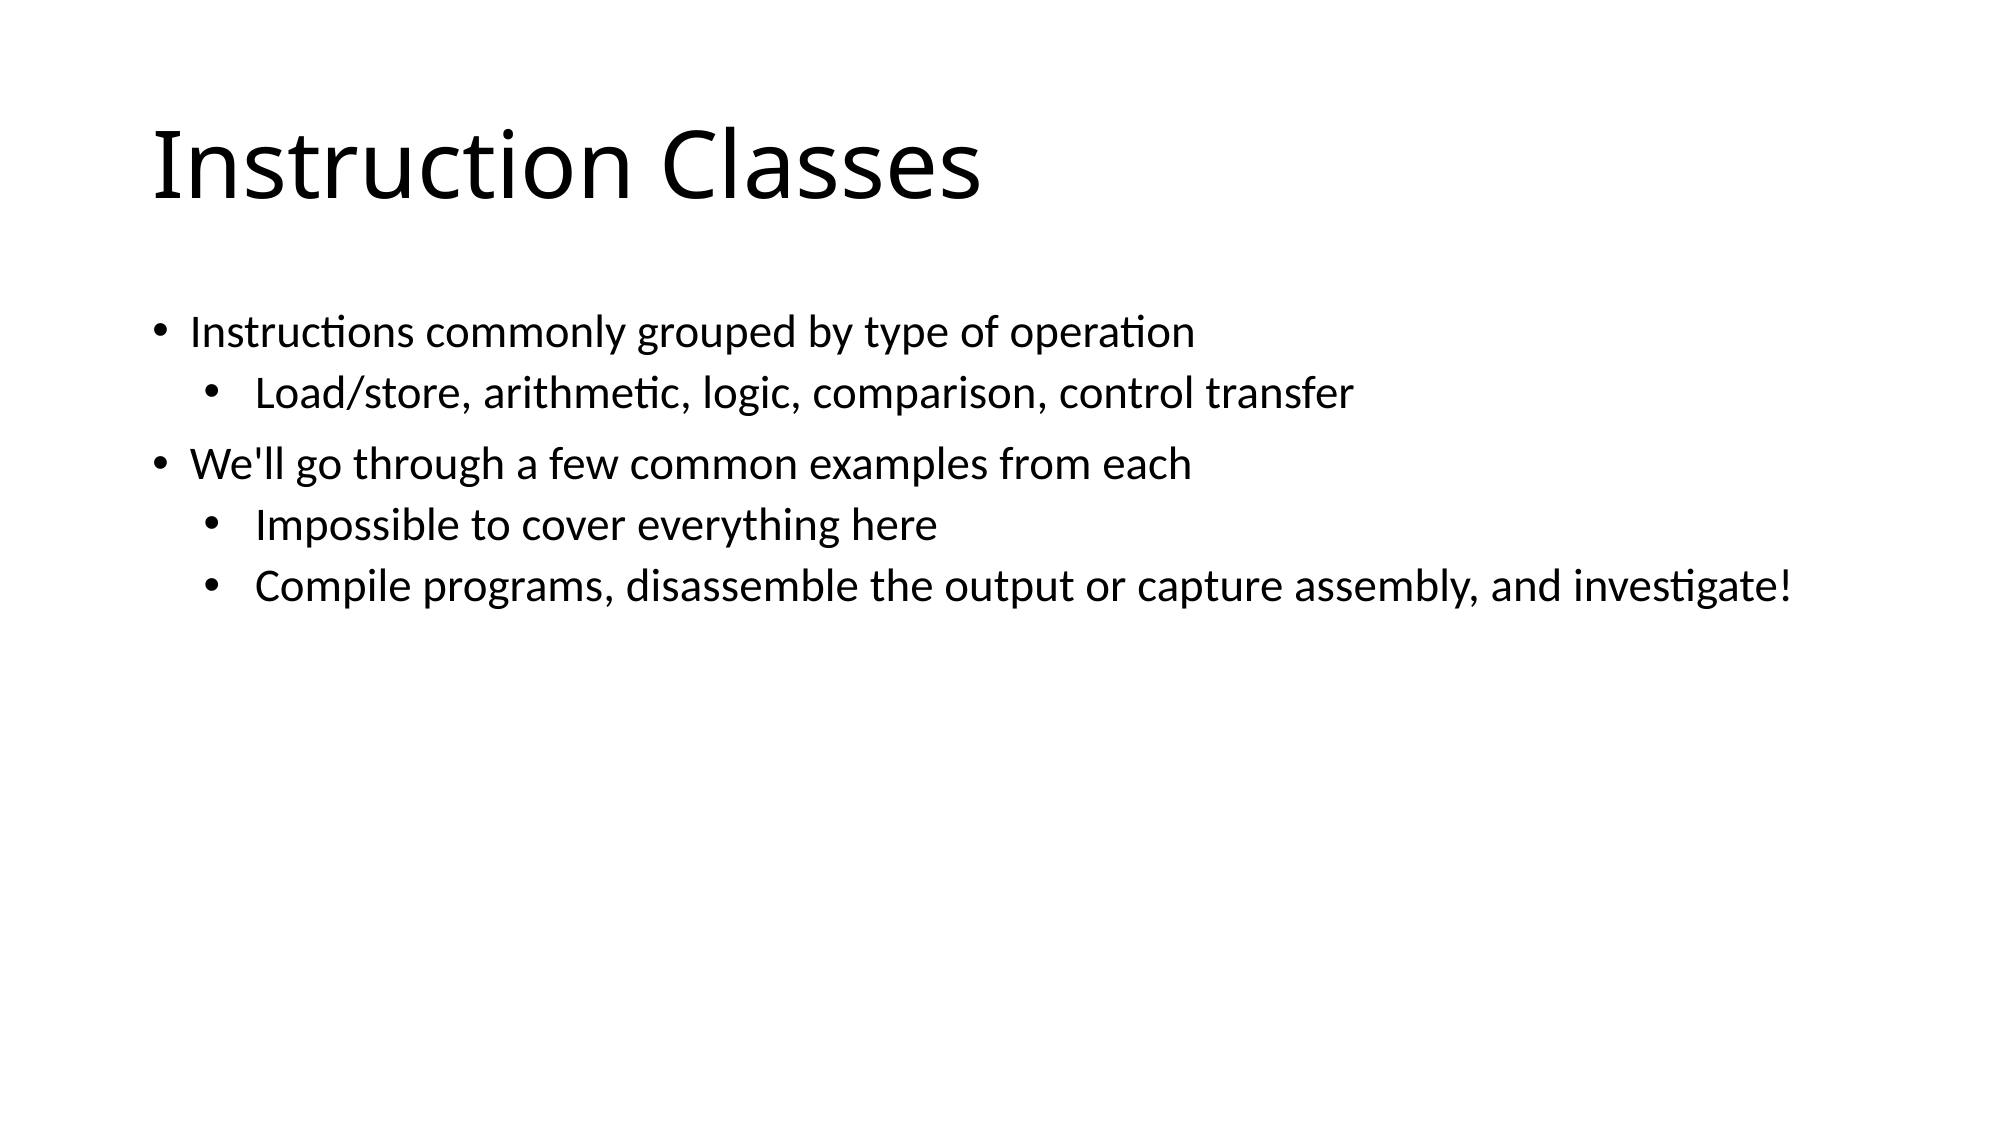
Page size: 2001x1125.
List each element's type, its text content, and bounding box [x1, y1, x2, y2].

title Instruction Classes [137, 59, 1863, 278]
list Instructions commonly grouped by type of operation Load/store, arithmetic, logic, comparison, control transfer We'll go through a few common examples from each Impossible to cover everything here Compile programs, disassemble the output or capture assembly, and investigate! [137, 299, 1863, 1014]
